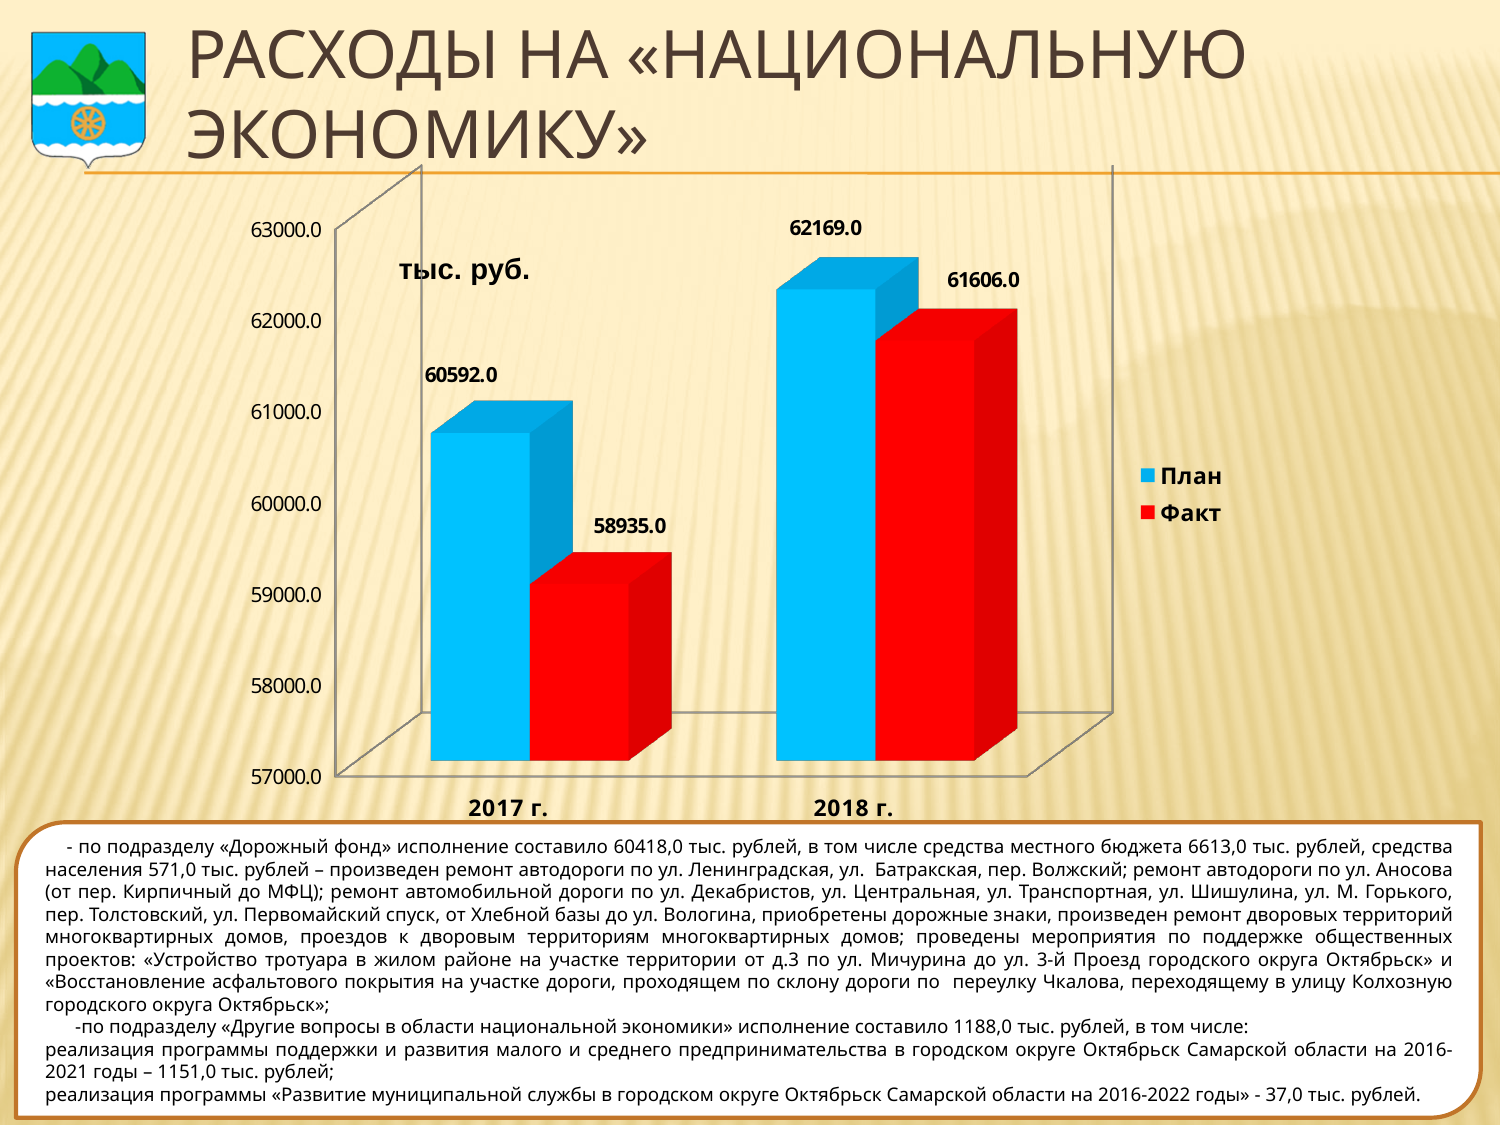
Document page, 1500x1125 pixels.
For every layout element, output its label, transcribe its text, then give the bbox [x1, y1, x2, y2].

picture [29, 30, 148, 170]
text_box - по подразделу «Дорожный фонд» исполнение составило 60418,0 тыс. рублей, в том числе средства местного бюджета 6613,0 тыс. рублей, средства населения 571,0 тыс. рублей – произведен ремонт автодороги по ул. Ленинградская, ул. Батракская, пер. Волжский; ремонт автодороги по ул. Аносова (от пер. Кирпичный до МФЦ); ремонт автомобильной дороги по ул. Декабристов, ул. Центральная, ул. Транспортная, ул. Шишулина, ул. М. Горького, пер. Толстовский, ул. Первомайский спуск, от Хлебной базы до ул. Вологина, приобретены дорожные знаки, произведен ремонт дворовых территорий многоквартирных домов, проездов к дворовым территориям многоквартирных домов; проведены мероприятия по поддержке общественных проектов: «Устройство тротуара в жилом районе на участке территории от д.3 по ул. Мичурина до ул. 3-й Проезд городского округа Октябрьск» и «Восстановление асфальтового покрытия на участке дороги, проходящем по склону дороги по переулку Чкалова, переходящему в улицу Колхозную городского округа Октябрьск»; -по подразделу «Другие вопросы в области национальной экономики» исполнение составило 1188,0 тыс. рублей, в том числе: реализация программы поддержки и развития малого и среднего предпринимательства в городском округе Октябрьск Самарской области на 2016-2021 годы – 1151,0 тыс. рублей; реализация программы «Развитие муниципальной службы в городском округе Октябрьск Самарской области на 2016-2022 годы» - 37,0 тыс. рублей. [13, 820, 1483, 1120]
chart [229, 148, 1244, 839]
title Расходы на «Национальную экономику» [171, 23, 1483, 161]
